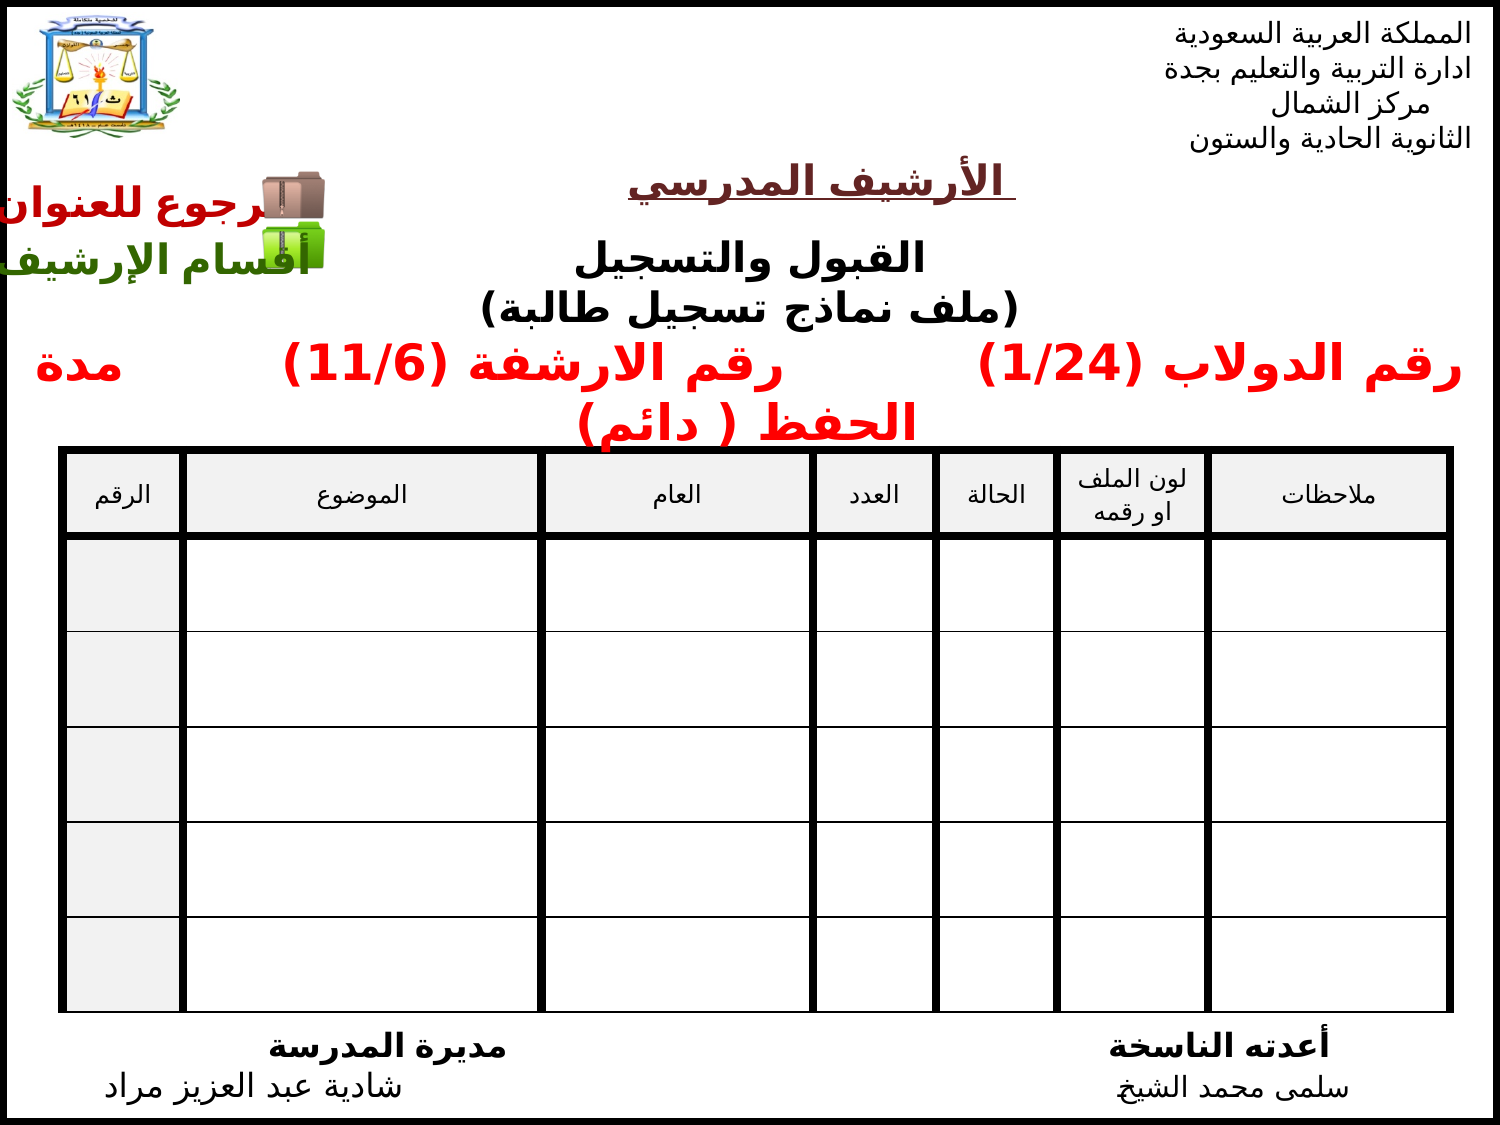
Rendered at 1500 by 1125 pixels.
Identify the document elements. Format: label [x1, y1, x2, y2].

table_cell [817, 823, 932, 916]
table_cell [1212, 918, 1446, 1011]
table_cell [940, 728, 1053, 821]
table_cell [546, 540, 809, 631]
table_header [546, 459, 809, 532]
table_header [817, 459, 932, 532]
table_cell [187, 632, 537, 726]
table_cell [187, 728, 537, 821]
table_cell [546, 823, 809, 916]
table_cell [1061, 540, 1204, 631]
table_cell [817, 728, 932, 821]
table_cell [1061, 918, 1204, 1011]
table_cell [67, 823, 179, 916]
text_box [0, 0, 1500, 1125]
table_cell [1061, 728, 1204, 821]
table_cell [940, 632, 1053, 726]
table_header [1061, 459, 1204, 532]
table_header [1212, 459, 1446, 532]
table_cell [817, 540, 932, 631]
table_cell [546, 632, 809, 726]
table_header [940, 459, 1053, 532]
table_header [187, 459, 537, 532]
table_cell [1061, 632, 1204, 726]
table_header [67, 459, 179, 532]
table_cell [1212, 728, 1446, 821]
picture [12, 12, 180, 138]
table_cell [187, 918, 537, 1011]
table_cell [187, 823, 537, 916]
table_cell [546, 728, 809, 821]
table_cell [817, 632, 932, 726]
table_cell [546, 918, 809, 1011]
table_cell [1212, 540, 1446, 631]
table_cell [67, 540, 179, 631]
table_cell [67, 728, 179, 821]
table_cell [940, 540, 1053, 631]
table_cell [187, 540, 537, 631]
table_cell [1212, 823, 1446, 916]
table_cell [1061, 823, 1204, 916]
table_cell [940, 823, 1053, 916]
table_cell [67, 632, 179, 726]
table_cell [1212, 632, 1446, 726]
table_cell [67, 918, 179, 1011]
table_cell [817, 918, 932, 1011]
table_cell [940, 918, 1053, 1011]
picture [262, 162, 326, 276]
